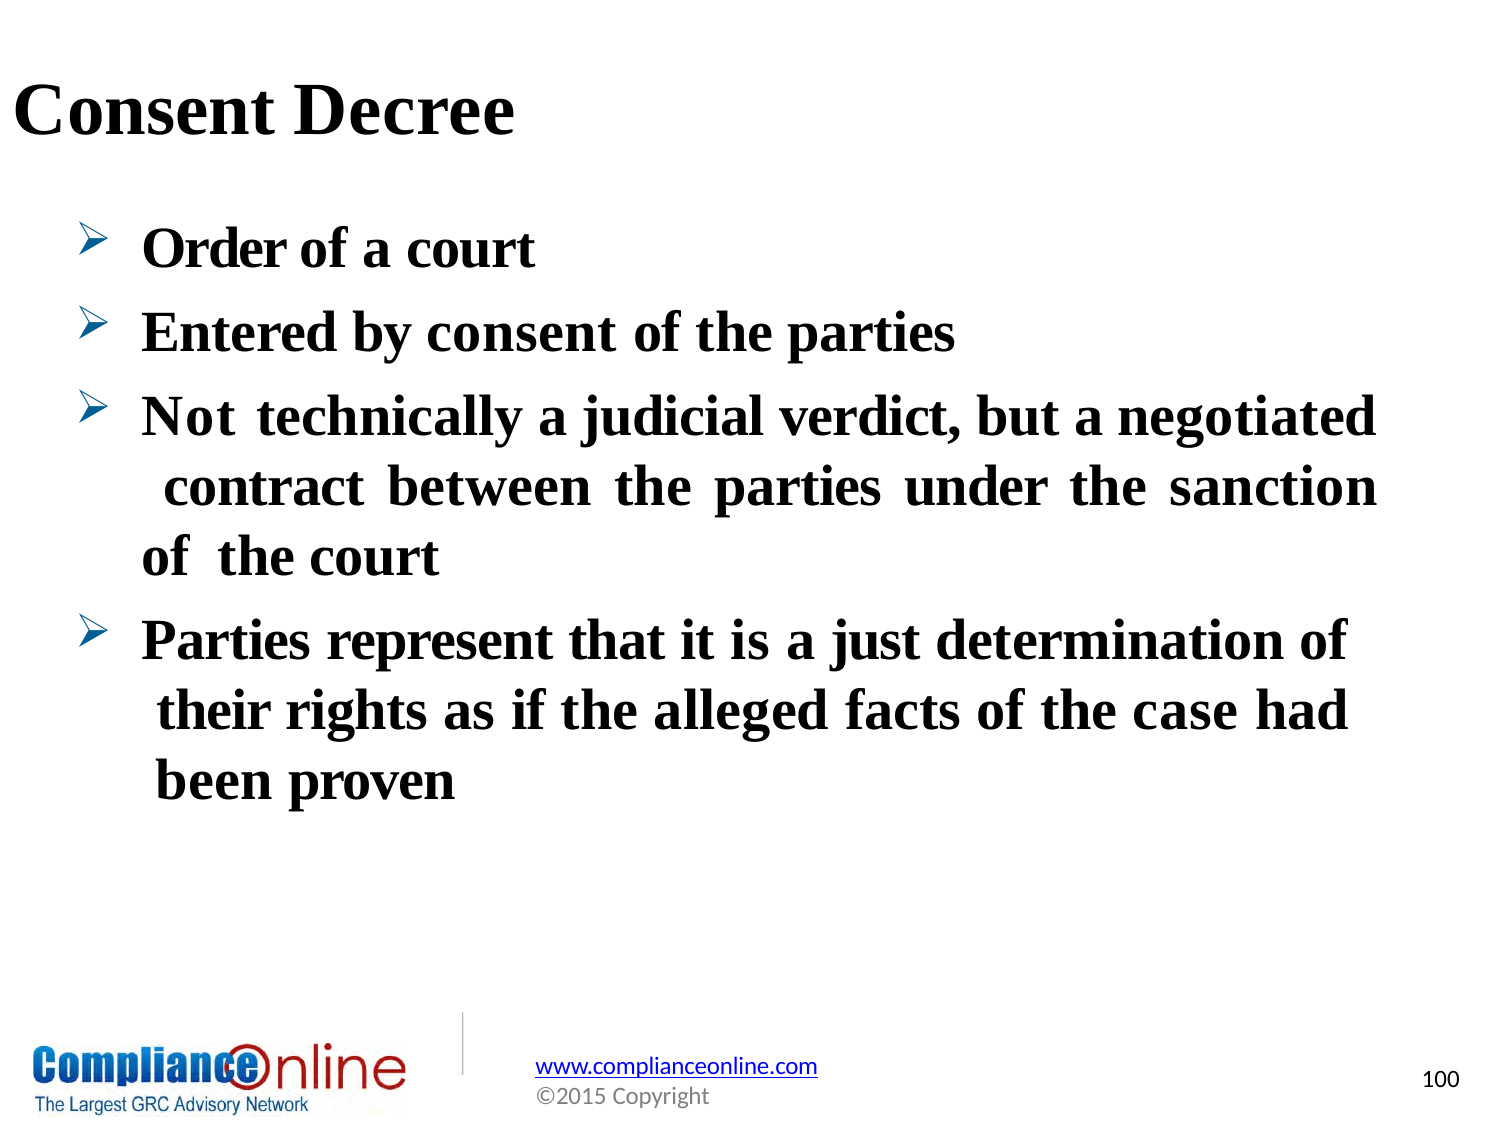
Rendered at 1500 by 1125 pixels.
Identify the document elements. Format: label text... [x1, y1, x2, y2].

picture [33, 1043, 406, 1117]
text_box www.complianceonline.com ©2015 Copyright [533, 1054, 826, 1110]
title Consent Decree [10, 57, 523, 248]
text_box Order of a court Entered by consent of the parties Not technically a judicial verdict, but a negotiated contract between the parties under the sanction of the court Parties represent that it is a just determination of their rights as if the alleged facts of the case had been proven [73, 192, 1379, 811]
text_box 100 [1415, 1066, 1467, 1093]
